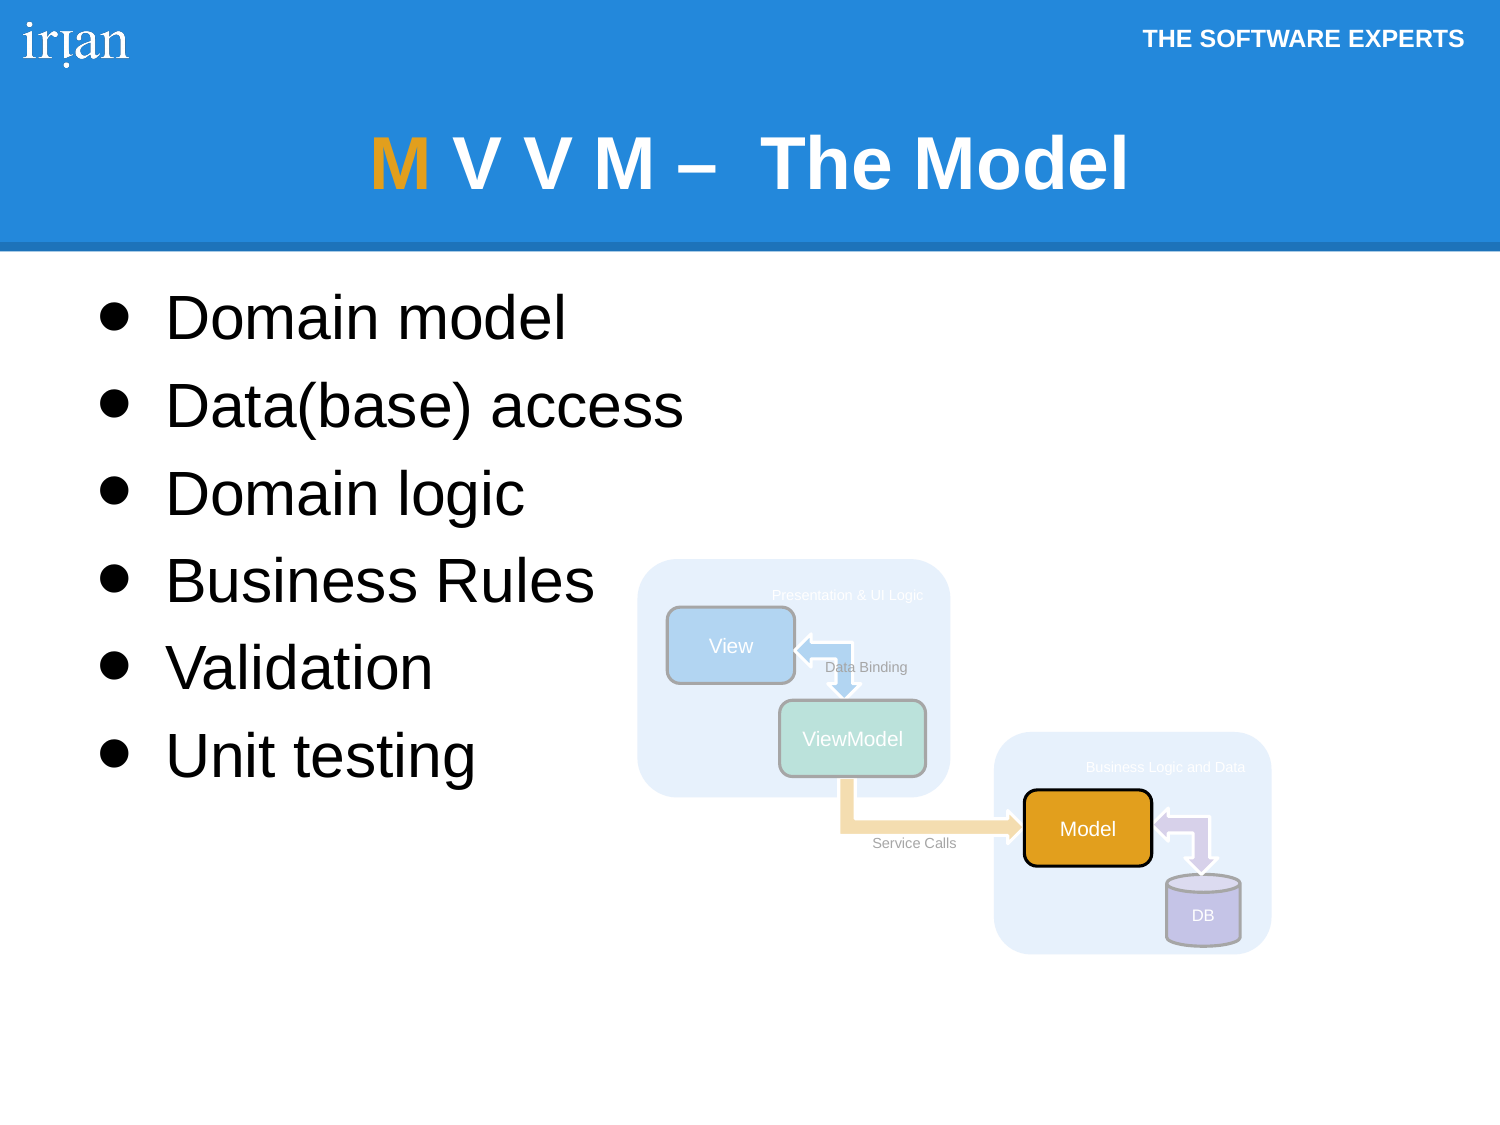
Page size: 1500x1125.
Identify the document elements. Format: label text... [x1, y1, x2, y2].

title M V V M – The Model [75, 87, 1425, 233]
text_box [608, 540, 1299, 969]
text_box Model [1024, 789, 1152, 867]
list Domain model Data(base) access Domain logic Business Rules Validation Unit testing [75, 262, 1425, 1078]
picture [14, 14, 139, 75]
